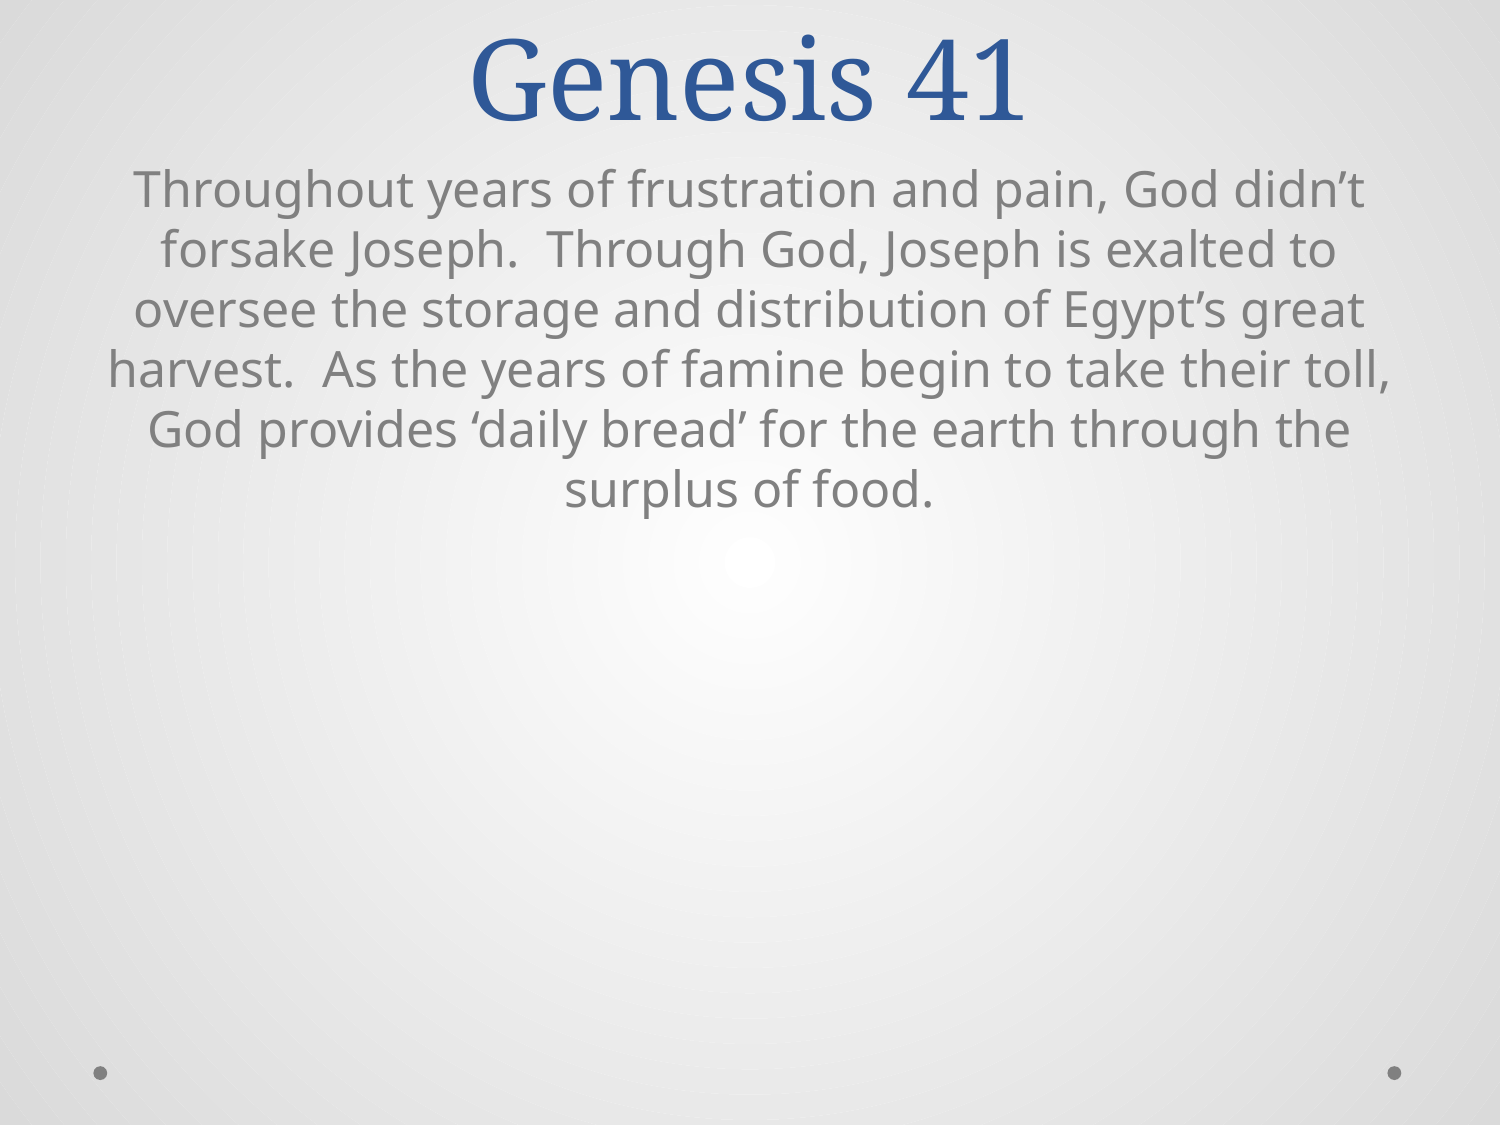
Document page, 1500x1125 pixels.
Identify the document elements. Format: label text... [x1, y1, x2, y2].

list Throughout years of frustration and pain, God didn’t forsake Joseph. Through God, Joseph is exalted to oversee the storage and distribution of Egypt’s great harvest. As the years of famine begin to take their toll, God provides ‘daily bread’ for the earth through the surplus of food. [75, 149, 1425, 1125]
title Genesis 41 [75, 0, 1425, 149]
text_box [544, 286, 575, 347]
